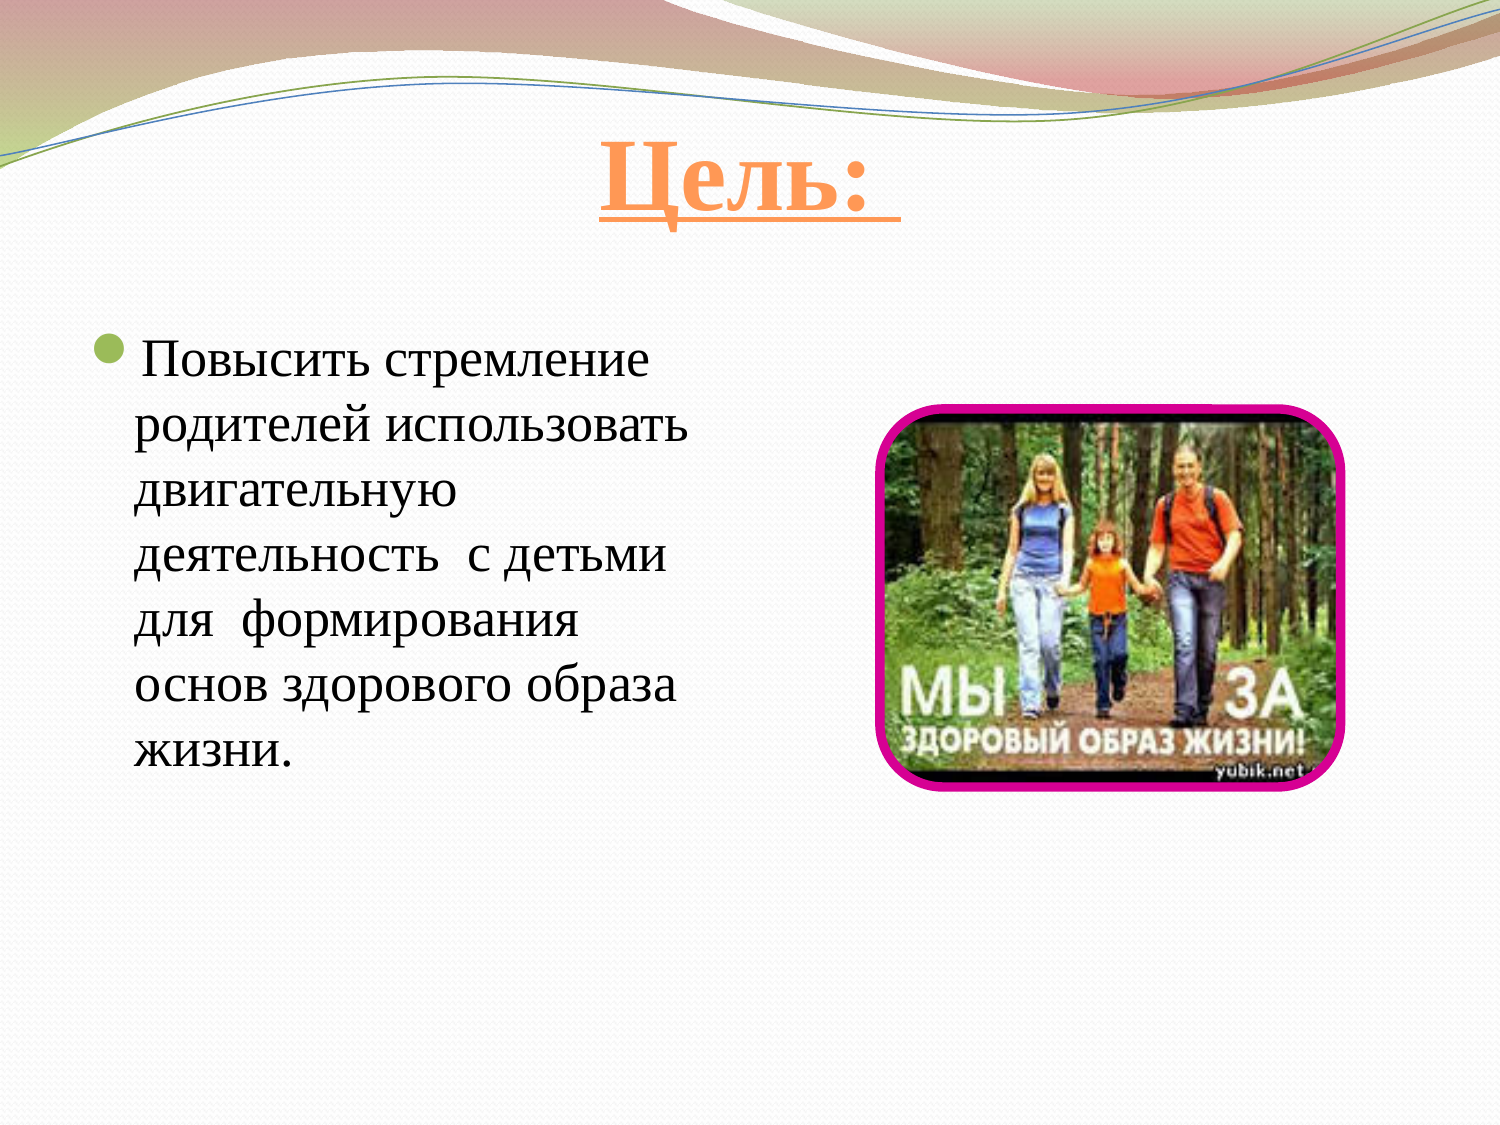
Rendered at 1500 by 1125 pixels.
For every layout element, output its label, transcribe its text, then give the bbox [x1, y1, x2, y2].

list Повысить стремление родителей использовать двигательную деятельность с детьми для формирования основ здорового образа жизни. [75, 314, 738, 1043]
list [879, 408, 1341, 788]
title Цель: [75, 90, 1425, 232]
